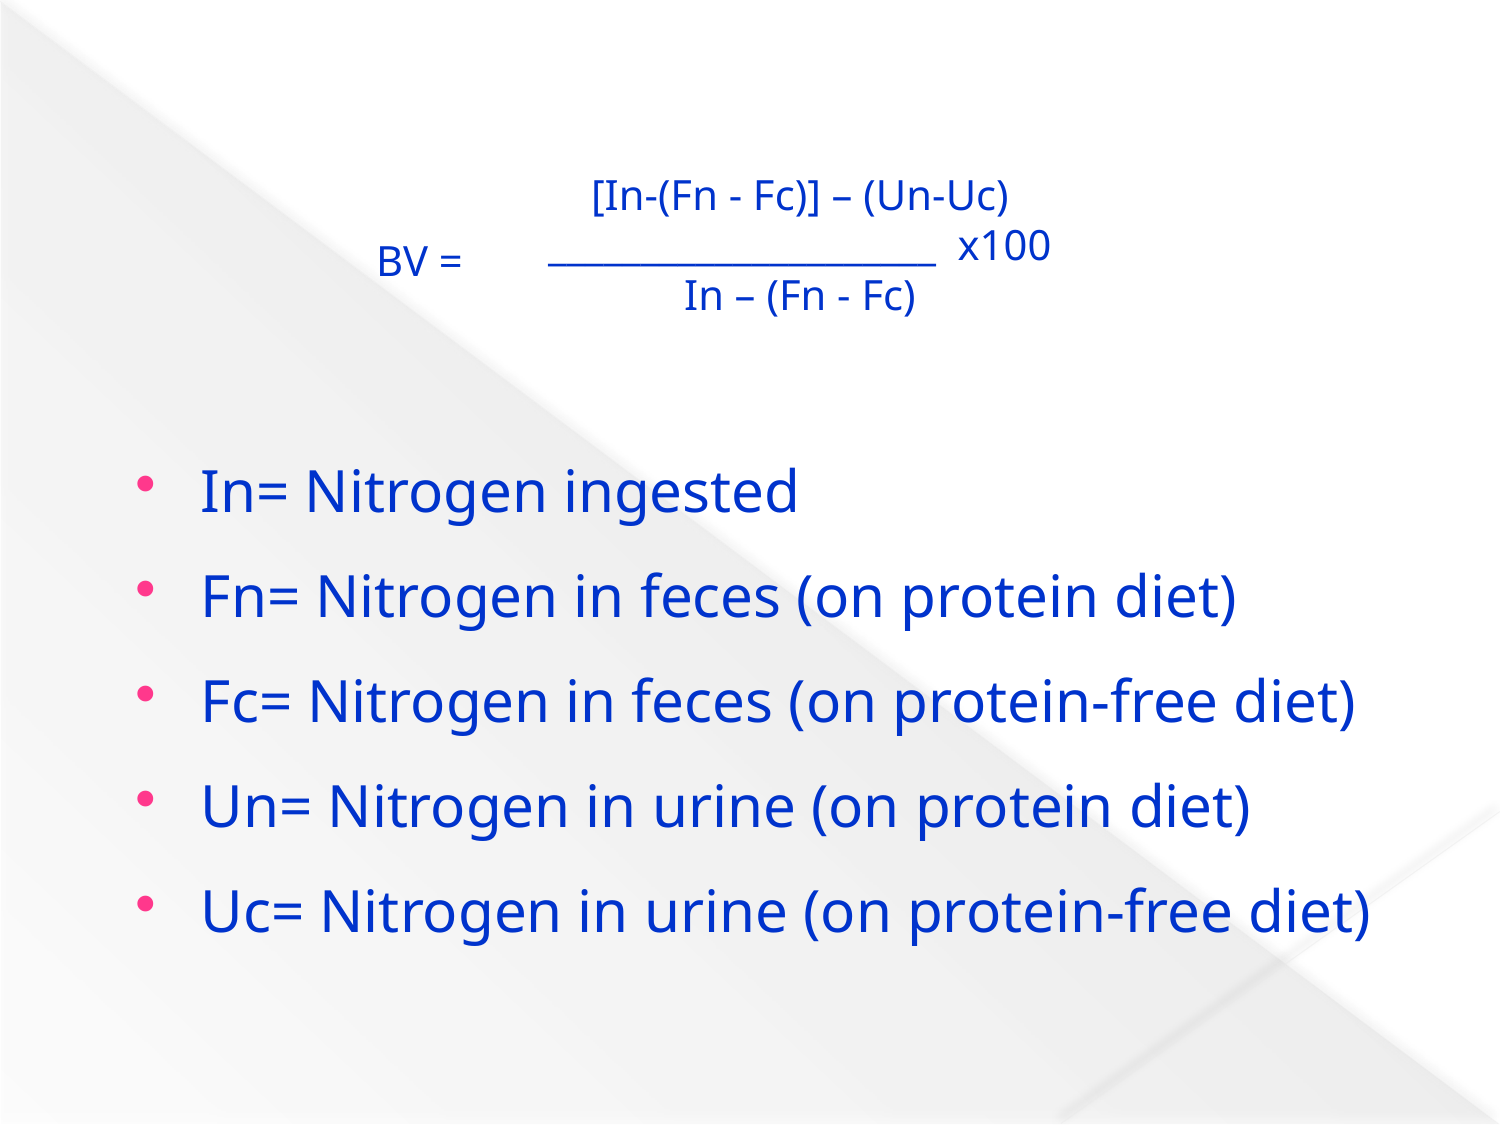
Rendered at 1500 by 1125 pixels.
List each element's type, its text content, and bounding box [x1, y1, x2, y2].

text_box [In-(Fn - Fc)] – (Un-Uc) _____________________ x100 In – (Fn - Fc) [473, 160, 1127, 327]
text_box BV = [335, 217, 515, 302]
list In= Nitrogen ingested Fn= Nitrogen in feces (on protein diet) Fc= Nitrogen in feces (on protein-free diet) Un= Nitrogen in urine (on protein diet) Uc= Nitrogen in urine (on protein-free diet) [112, 412, 1463, 975]
